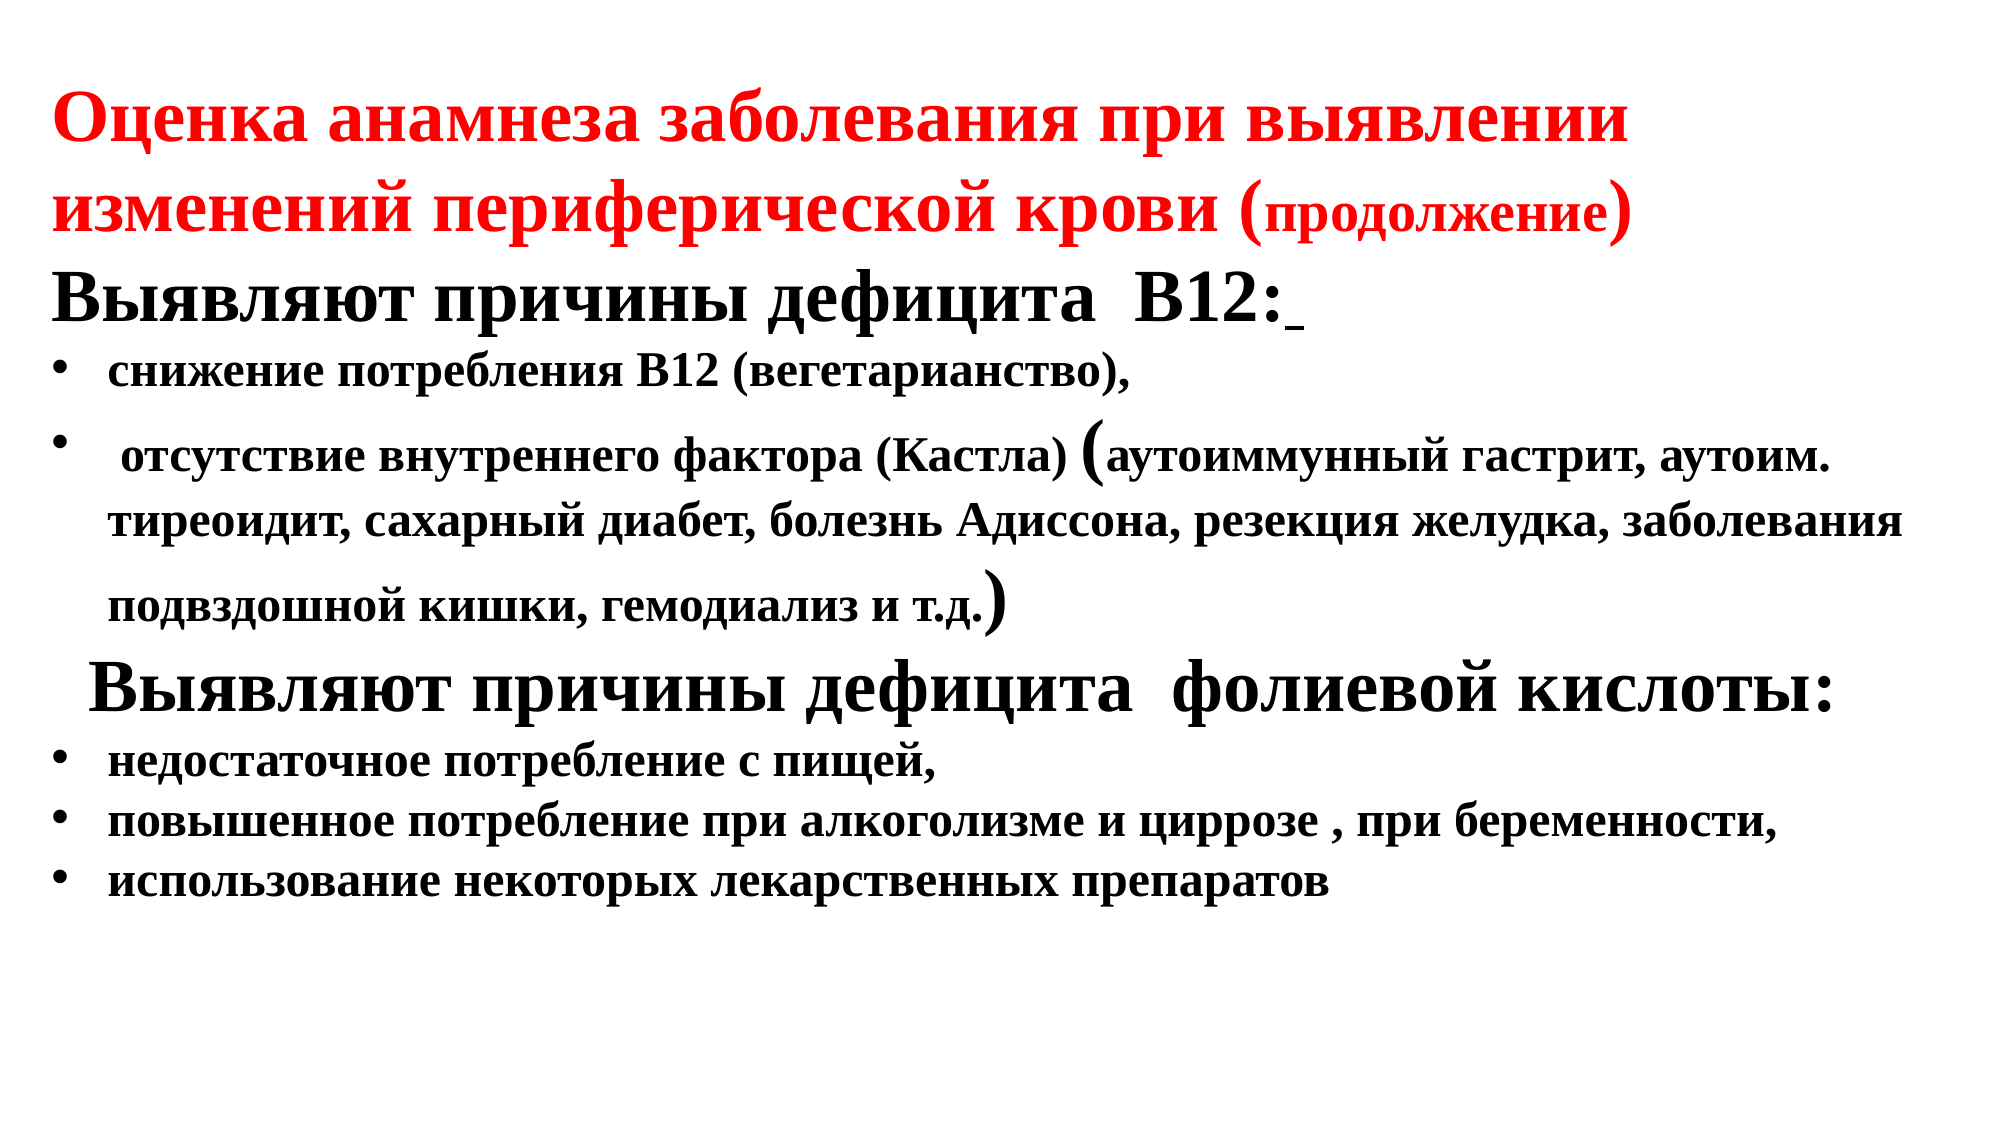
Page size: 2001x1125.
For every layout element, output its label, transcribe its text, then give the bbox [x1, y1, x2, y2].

text_box Оценка анамнеза заболевания при выявлении изменений периферической крови (продолжение) Выявляют причины дефицита В12: снижение потребления В12 (вегетарианство), отсутствие внутреннего фактора (Кастла) (аутоиммунный гастрит, аутоим. тиреоидит, сахарный диабет, болезнь Адиссона, резекция желудка, заболевания подвздошной кишки, гемодиализ и т.д.) Выявляют причины дефицита фолиевой кислоты: недостаточное потребление с пищей, повышенное потребление при алкоголизме и циррозе , при беременности, использование некоторых лекарственных препаратов [36, 58, 1947, 1087]
